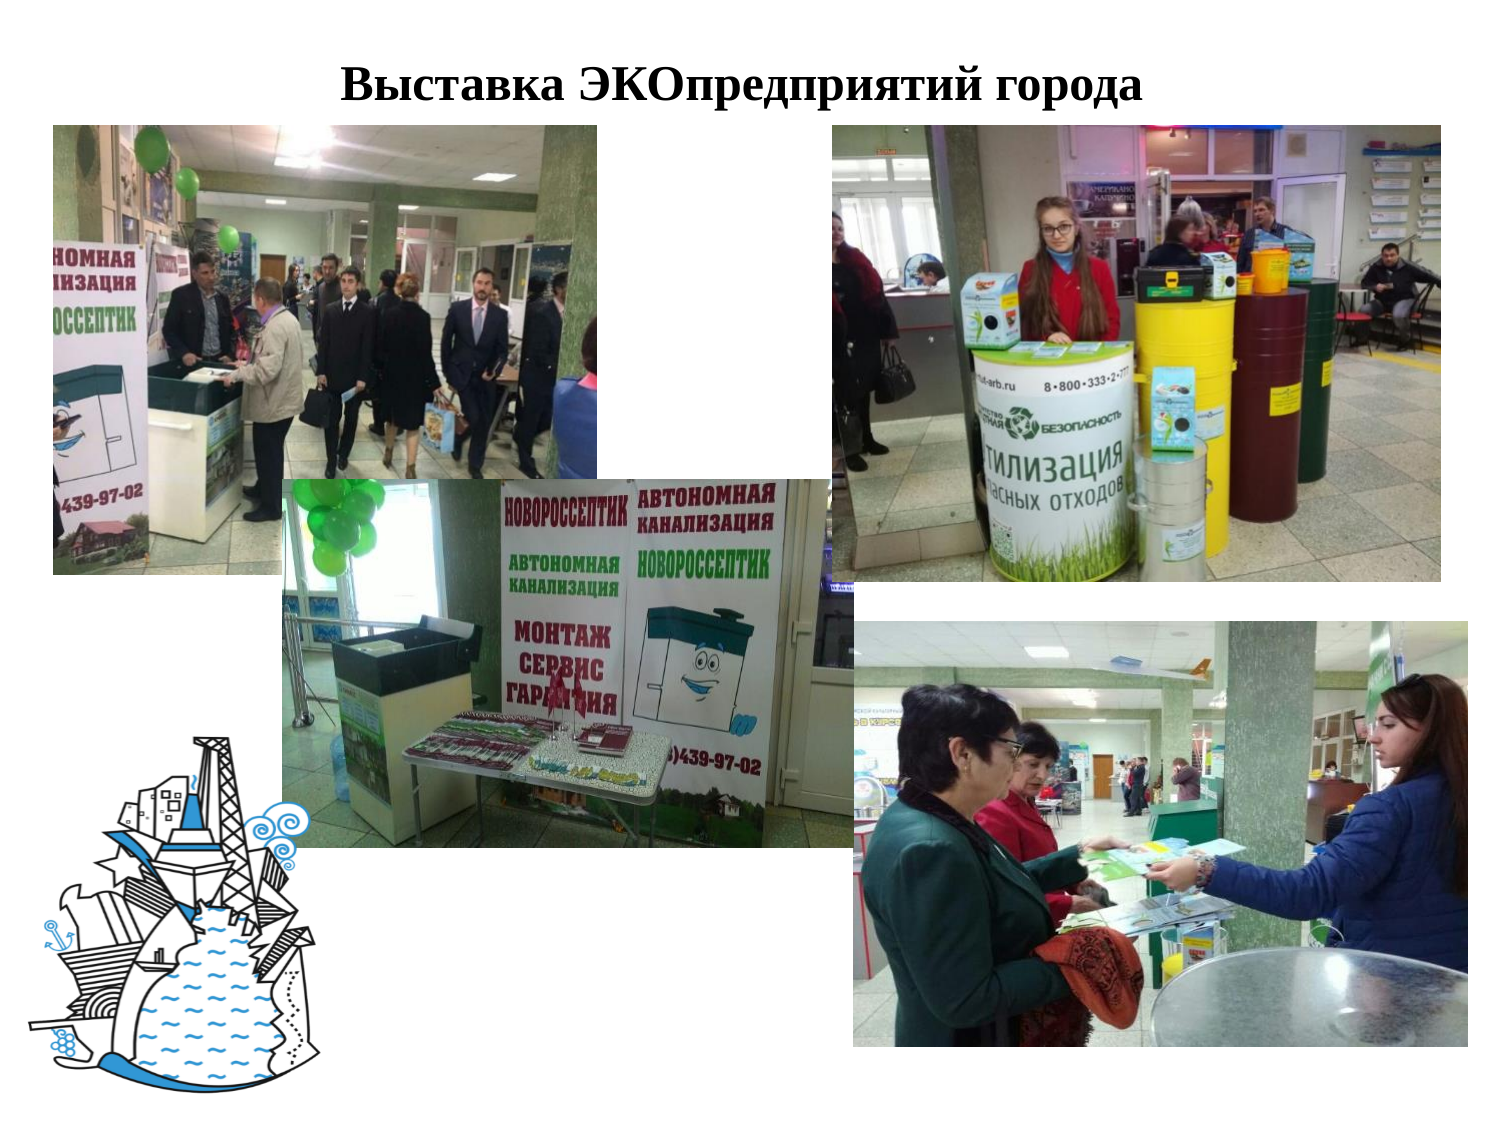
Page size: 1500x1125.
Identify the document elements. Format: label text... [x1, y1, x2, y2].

title Выставка ЭКОпредприятий города [73, 0, 1424, 177]
picture [20, 125, 1468, 1095]
